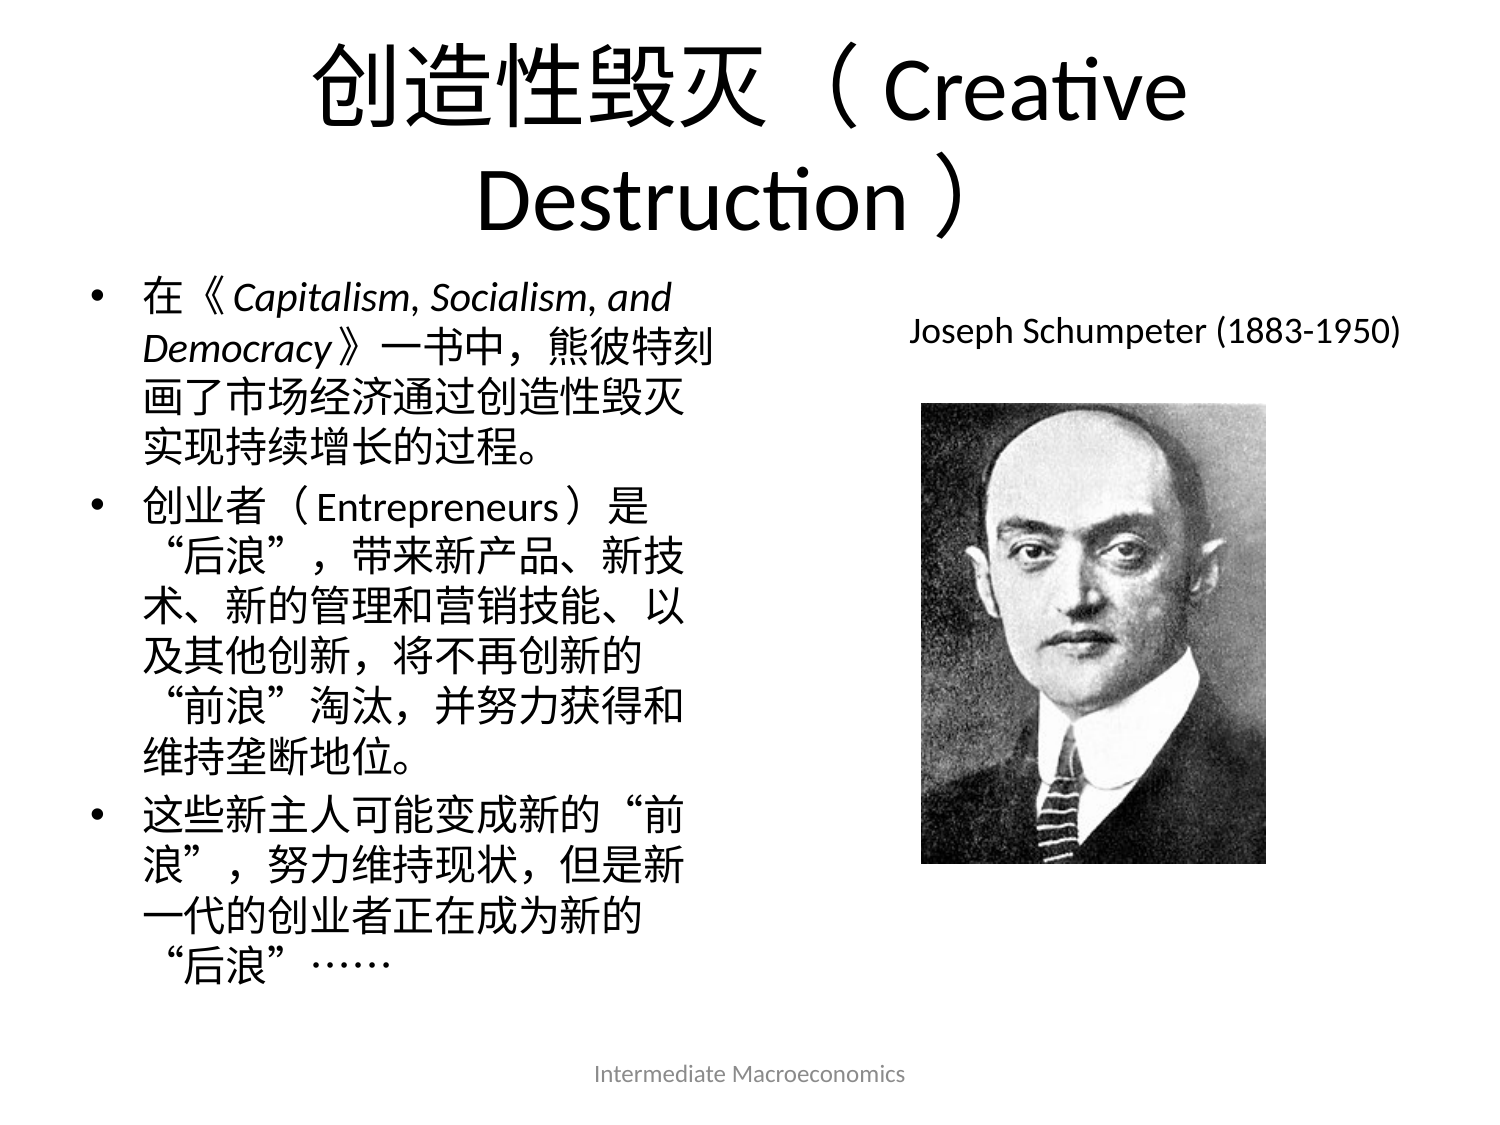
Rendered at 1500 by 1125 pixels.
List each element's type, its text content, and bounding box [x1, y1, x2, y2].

text_box Joseph Schumpeter (1883-1950) [894, 298, 1417, 359]
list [921, 403, 1266, 864]
title 创造性毁灭（Creative Destruction） [75, 45, 1425, 233]
footer Intermediate Macroeconomics [512, 1042, 988, 1103]
list 在《Capitalism, Socialism, and Democracy》一书中，熊彼特刻画了市场经济通过创造性毁灭实现持续增长的过程。 创业者（Entrepreneurs）是“后浪”，带来新产品、新技术、新的管理和营销技能、以及其他创新，将不再创新的“前浪”淘汰，并努力获得和维持垄断地位。 这些新主人可能变成新的“前浪”，努力维持现状，但是新一代的创业者正在成为新的“后浪”…… [75, 262, 738, 1005]
